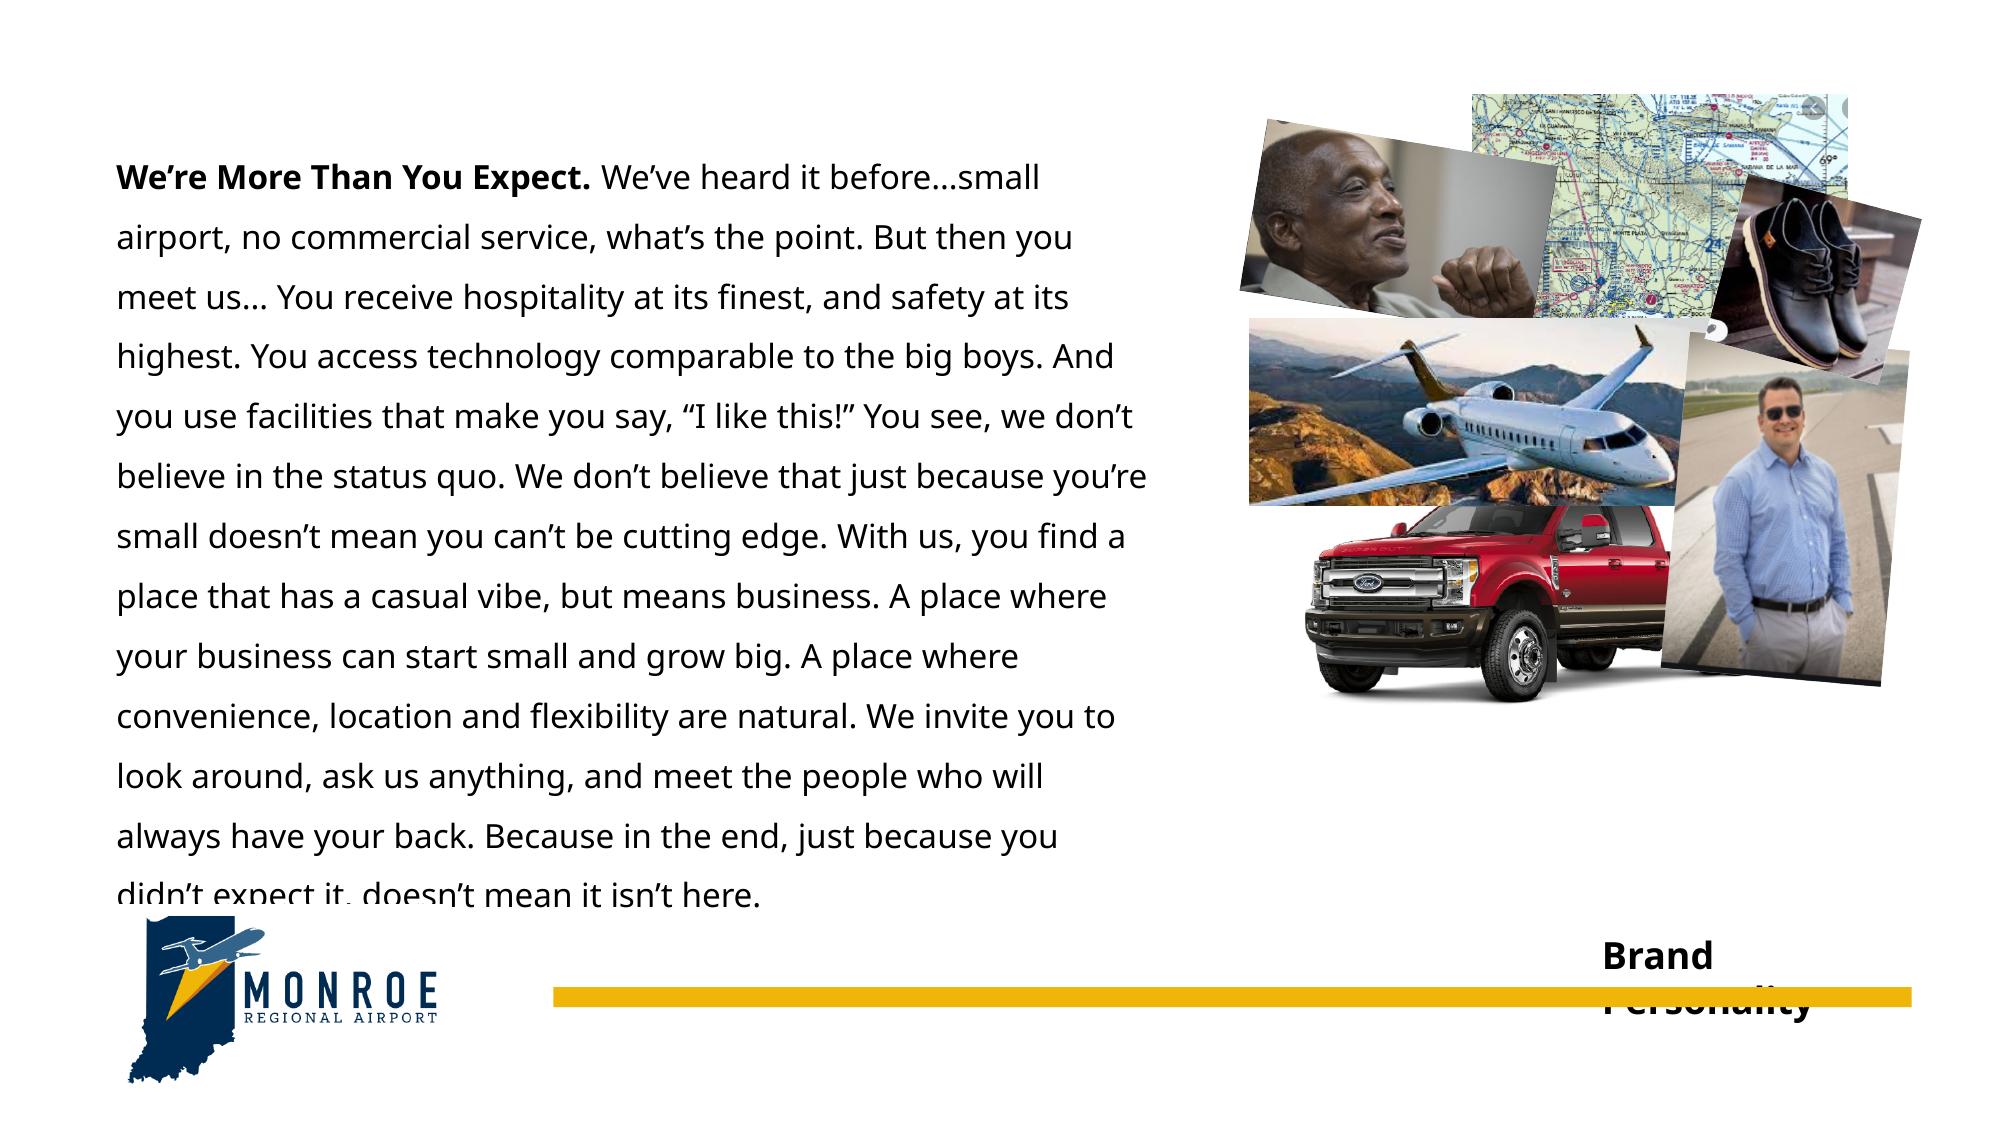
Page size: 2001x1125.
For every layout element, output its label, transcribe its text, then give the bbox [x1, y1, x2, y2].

picture [1240, 94, 1921, 712]
text_box [552, 986, 1913, 1008]
text_box We’re More Than You Expect. We’ve heard it before…small airport, no commercial service, what’s the point. But then you meet us… You receive hospitality at its finest, and safety at its highest. You access technology comparable to the big boys. And you use facilities that make you say, “I like this!” You see, we don’t believe in the status quo. We don’t believe that just because you’re small doesn’t mean you can’t be cutting edge. With us, you find a place that has a casual vibe, but means business. A place where your business can start small and grow big. A place where convenience, location and flexibility are natural. We invite you to look around, ask us anything, and meet the people who will always have your back. Because in the end, just because you didn’t expect it, doesn’t mean it isn’t here. [101, 128, 1169, 1107]
picture [116, 904, 452, 1100]
text_box Brand Personality [1587, 924, 1914, 1075]
